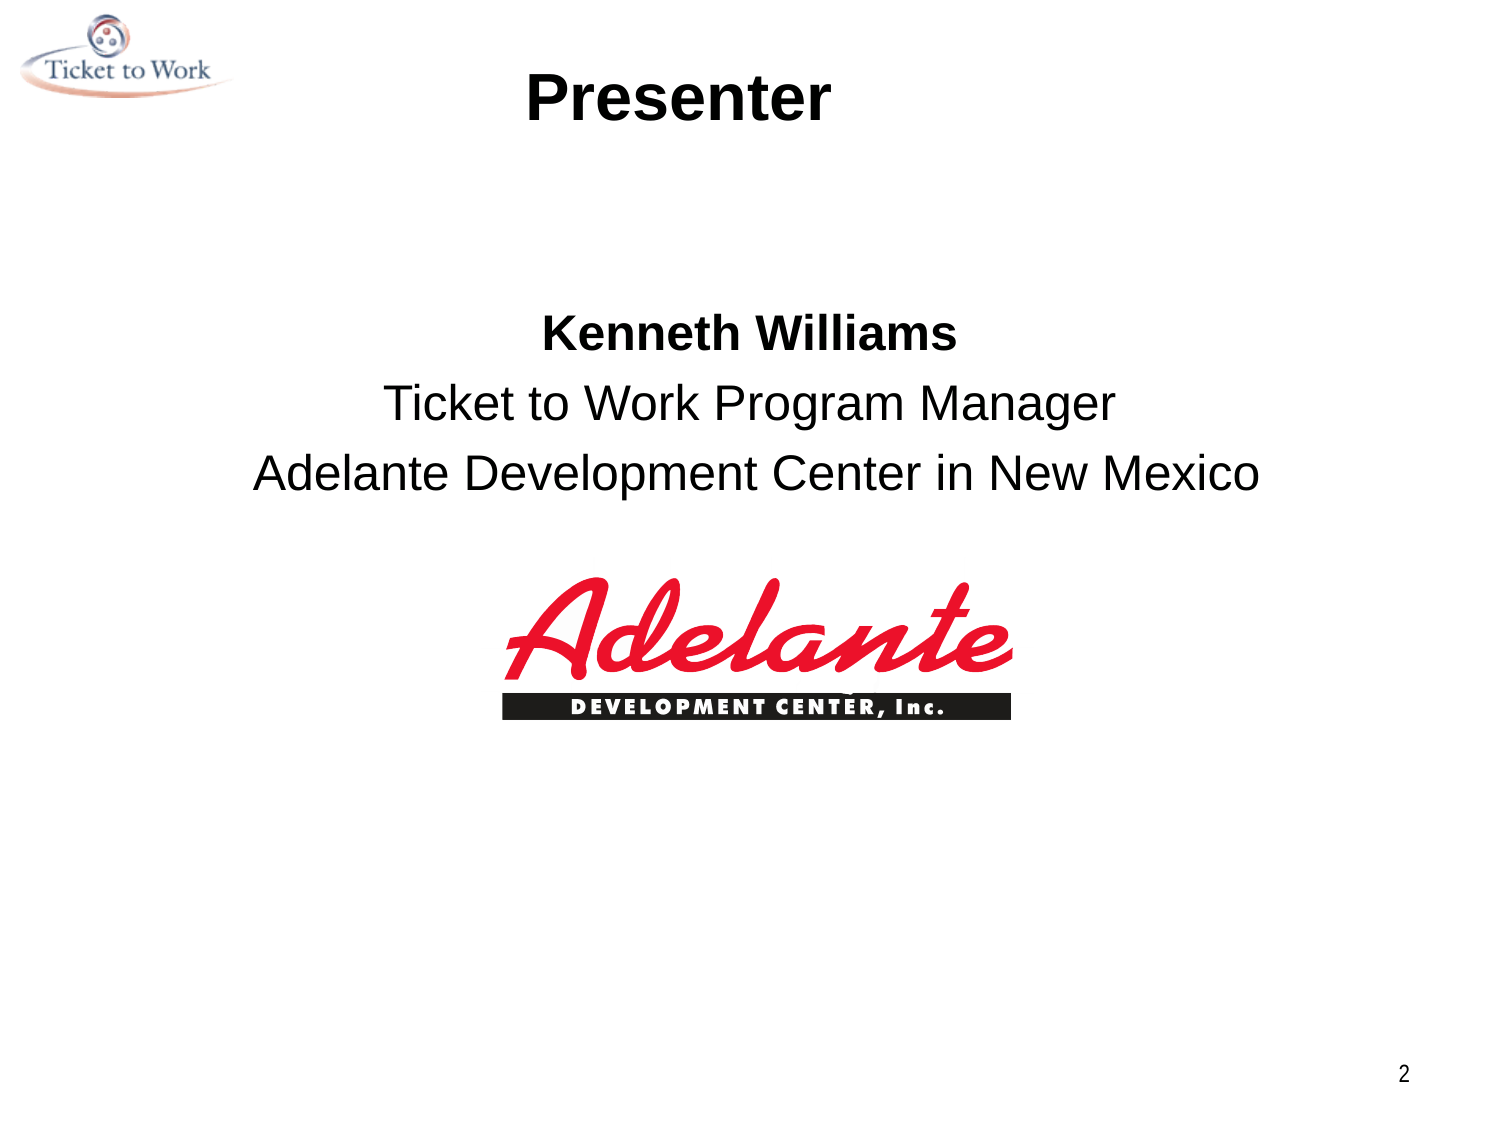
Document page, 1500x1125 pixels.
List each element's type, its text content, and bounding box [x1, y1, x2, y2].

title Presenter [74, 0, 1426, 188]
list Kenneth Williams Ticket to Work Program Manager Adelante Development Center in New Mexico [74, 222, 1426, 997]
picture [20, 0, 74, 98]
picture [481, 556, 1034, 741]
slide_number 2 [1074, 1042, 1425, 1103]
